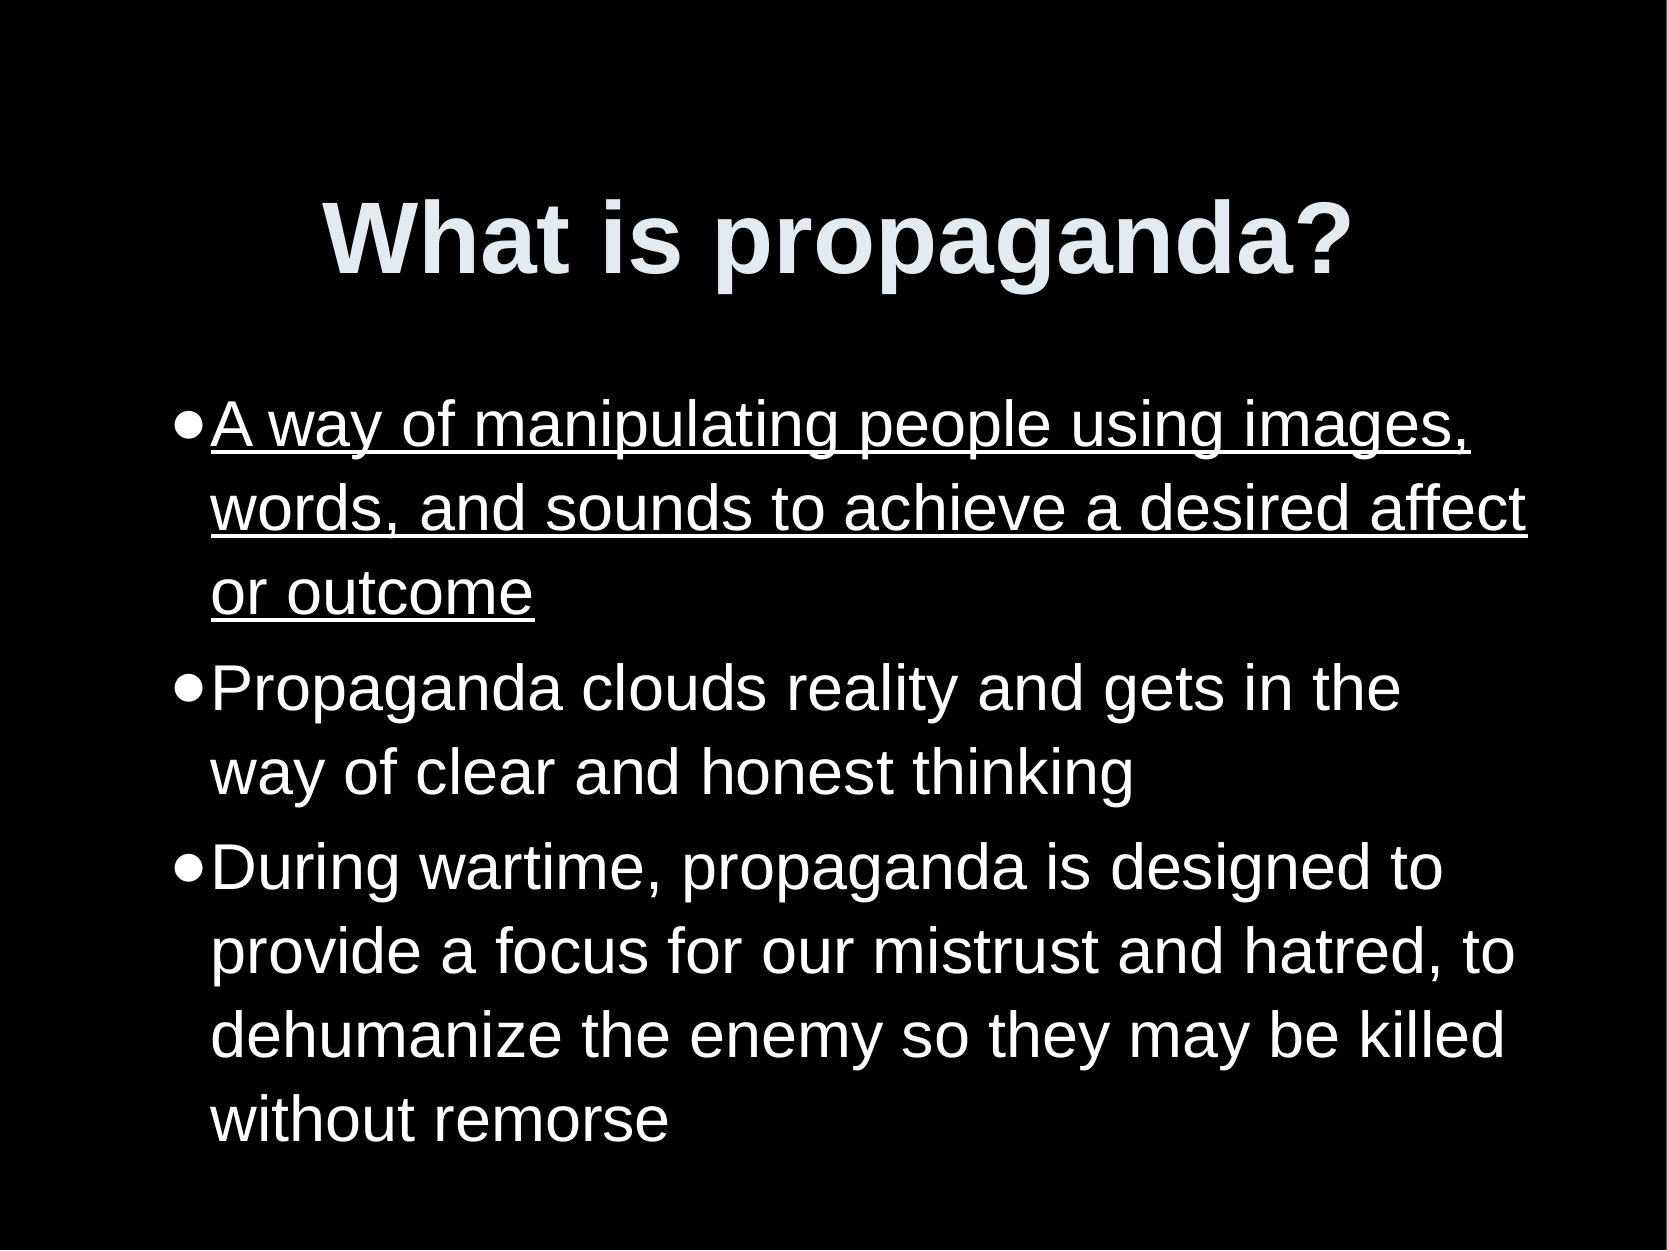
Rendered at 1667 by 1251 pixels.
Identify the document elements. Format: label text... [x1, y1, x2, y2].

picture [0, 0, 1667, 1250]
title What is propaganda? [141, 119, 1538, 324]
list A way of manipulating people using images, words, and sounds to achieve a desired affect or outcome Propaganda clouds reality and gets in the way of clear and honest thinking During wartime, propaganda is designed to provide a focus for our mistrust and hatred, to dehumanize the enemy so they may be killed without remorse [141, 369, 1538, 1116]
